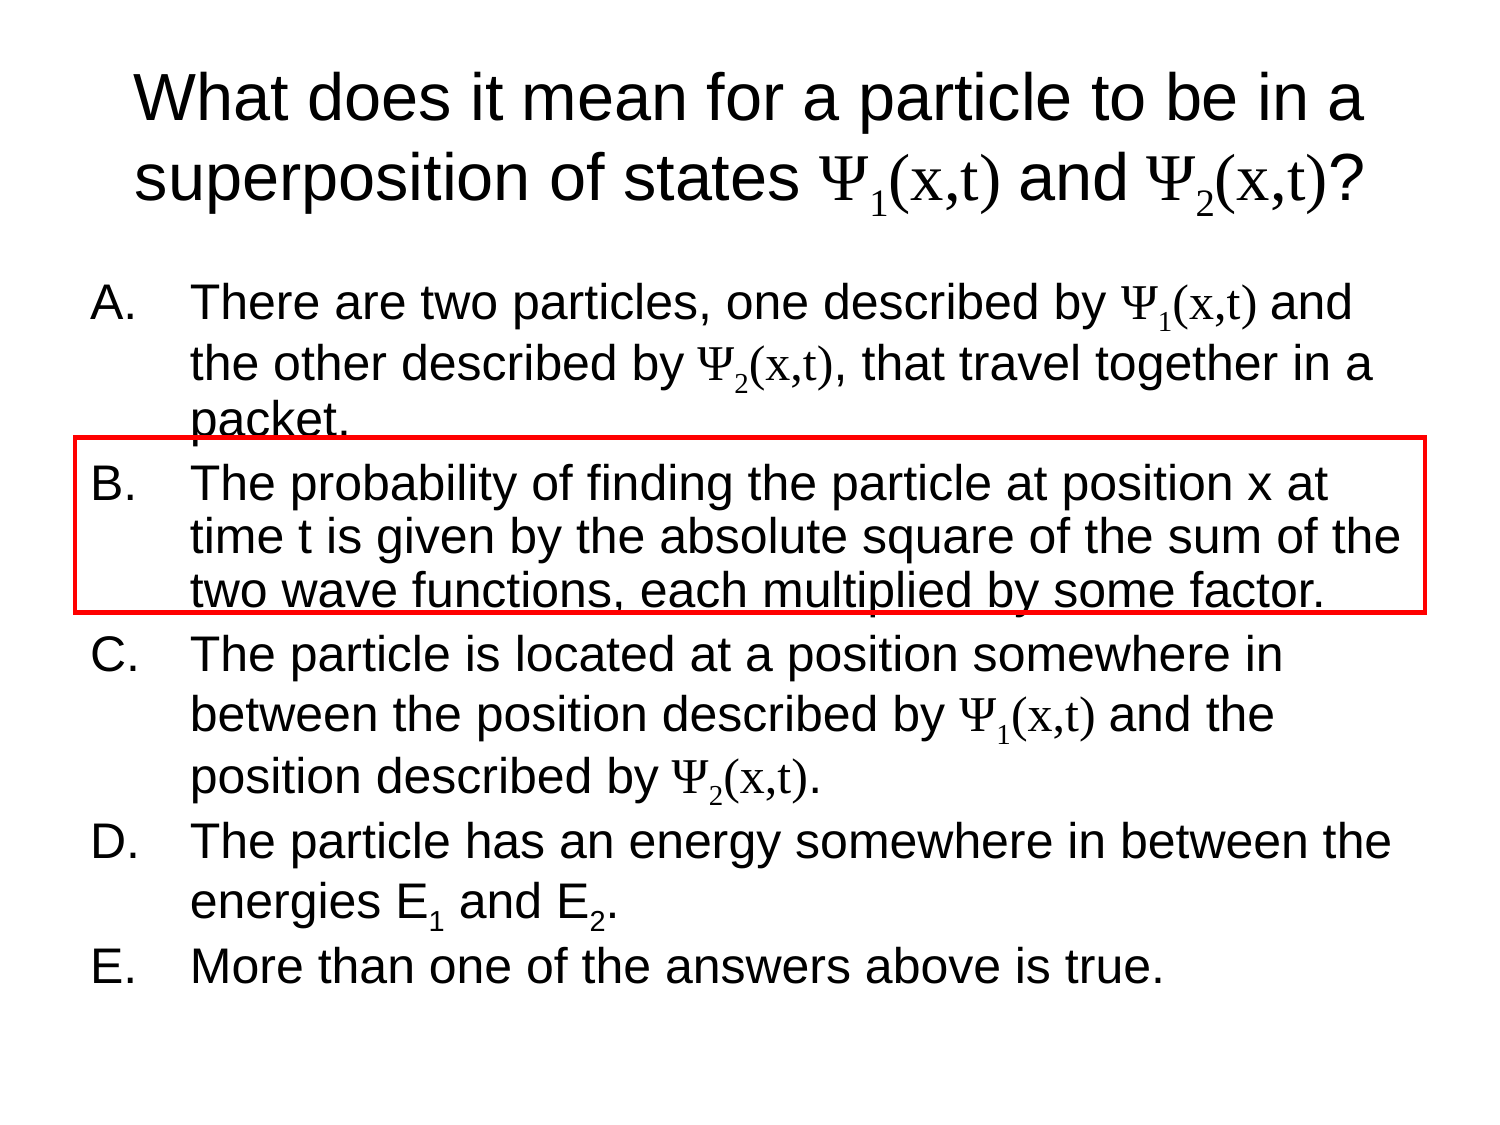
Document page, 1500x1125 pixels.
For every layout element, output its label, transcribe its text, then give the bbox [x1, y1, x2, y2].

text_box [74, 437, 1425, 613]
title What does it mean for a particle to be in a superposition of states Ψ1(x,t) and Ψ2(x,t)? [74, 44, 1426, 233]
list There are two particles, one described by Ψ1(x,t) and the other described by Ψ2(x,t), that travel together in a packet. The probability of finding the particle at position x at time t is given by the absolute square of the sum of the two wave functions, each multiplied by some factor. The particle is located at a position somewhere in between the position described by Ψ1(x,t) and the position described by Ψ2(x,t). The particle has an energy somewhere in between the energies E1 and E2. More than one of the answers above is true. [74, 262, 1426, 1006]
